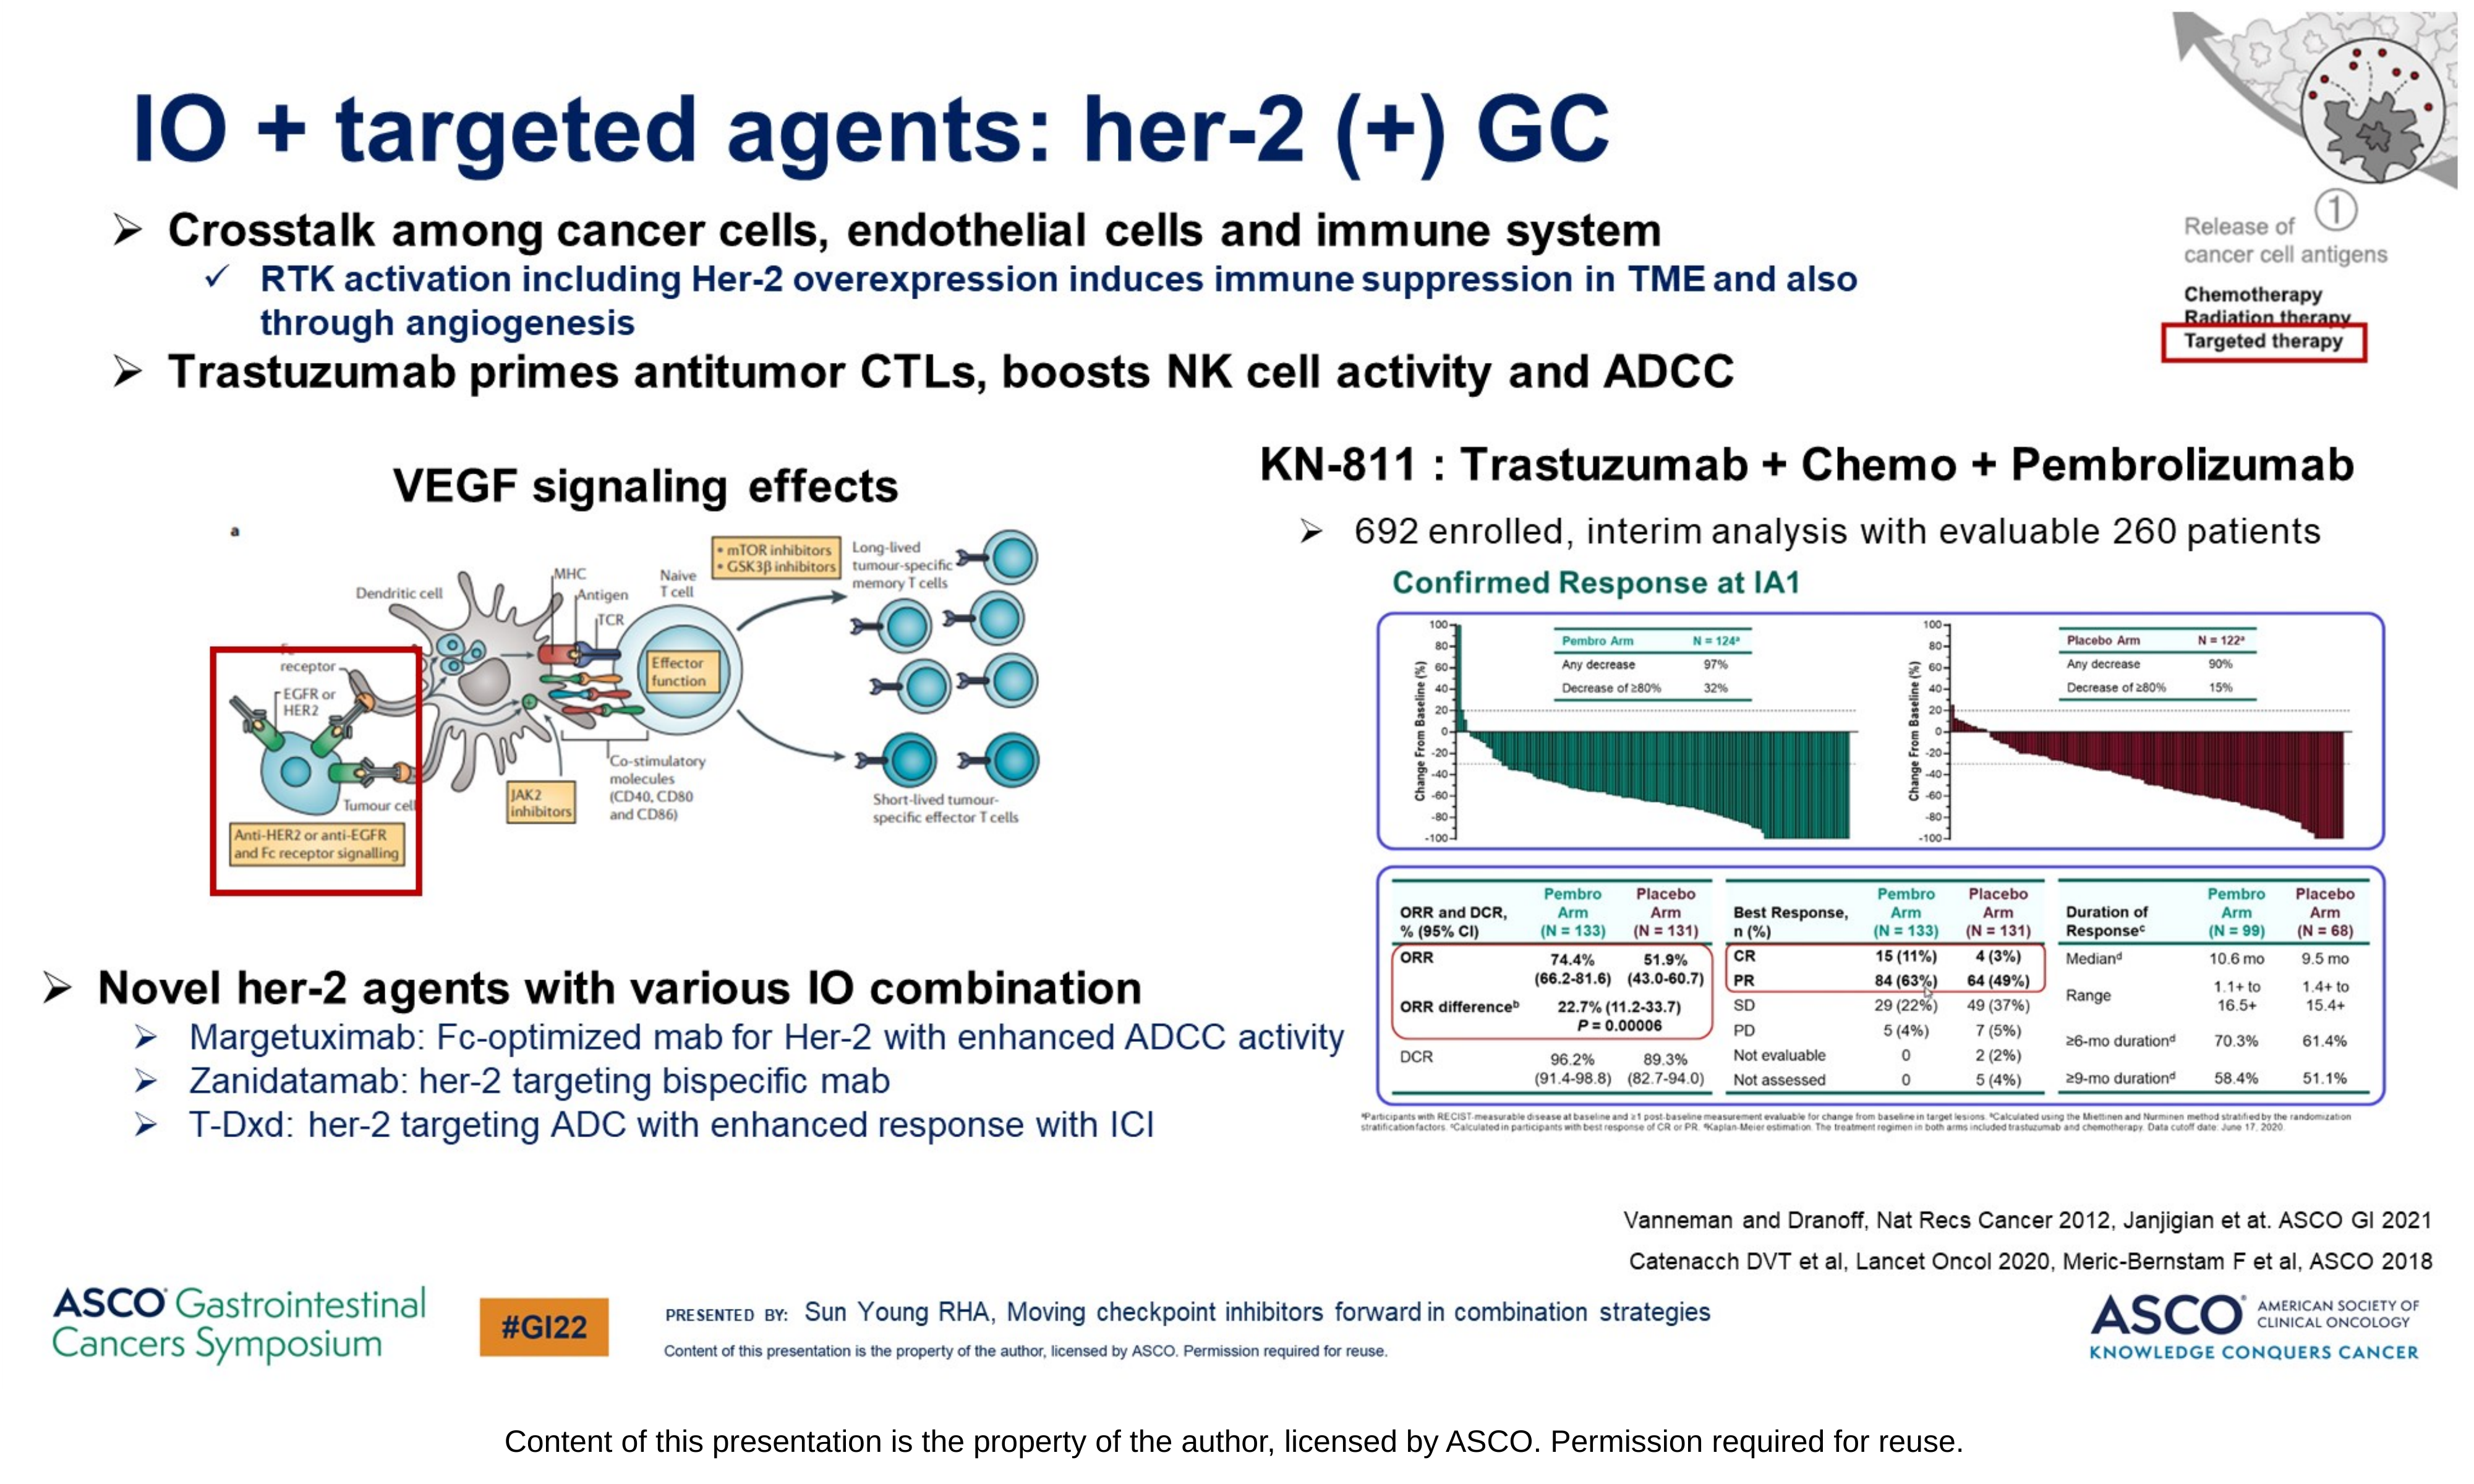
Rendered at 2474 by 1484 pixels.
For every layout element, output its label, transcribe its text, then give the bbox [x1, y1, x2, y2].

text_box Content of this presentation is the property of the author, licensed by ASCO. Permission required for reuse. [0, 1399, 2474, 1477]
picture [2, 0, 2472, 1389]
